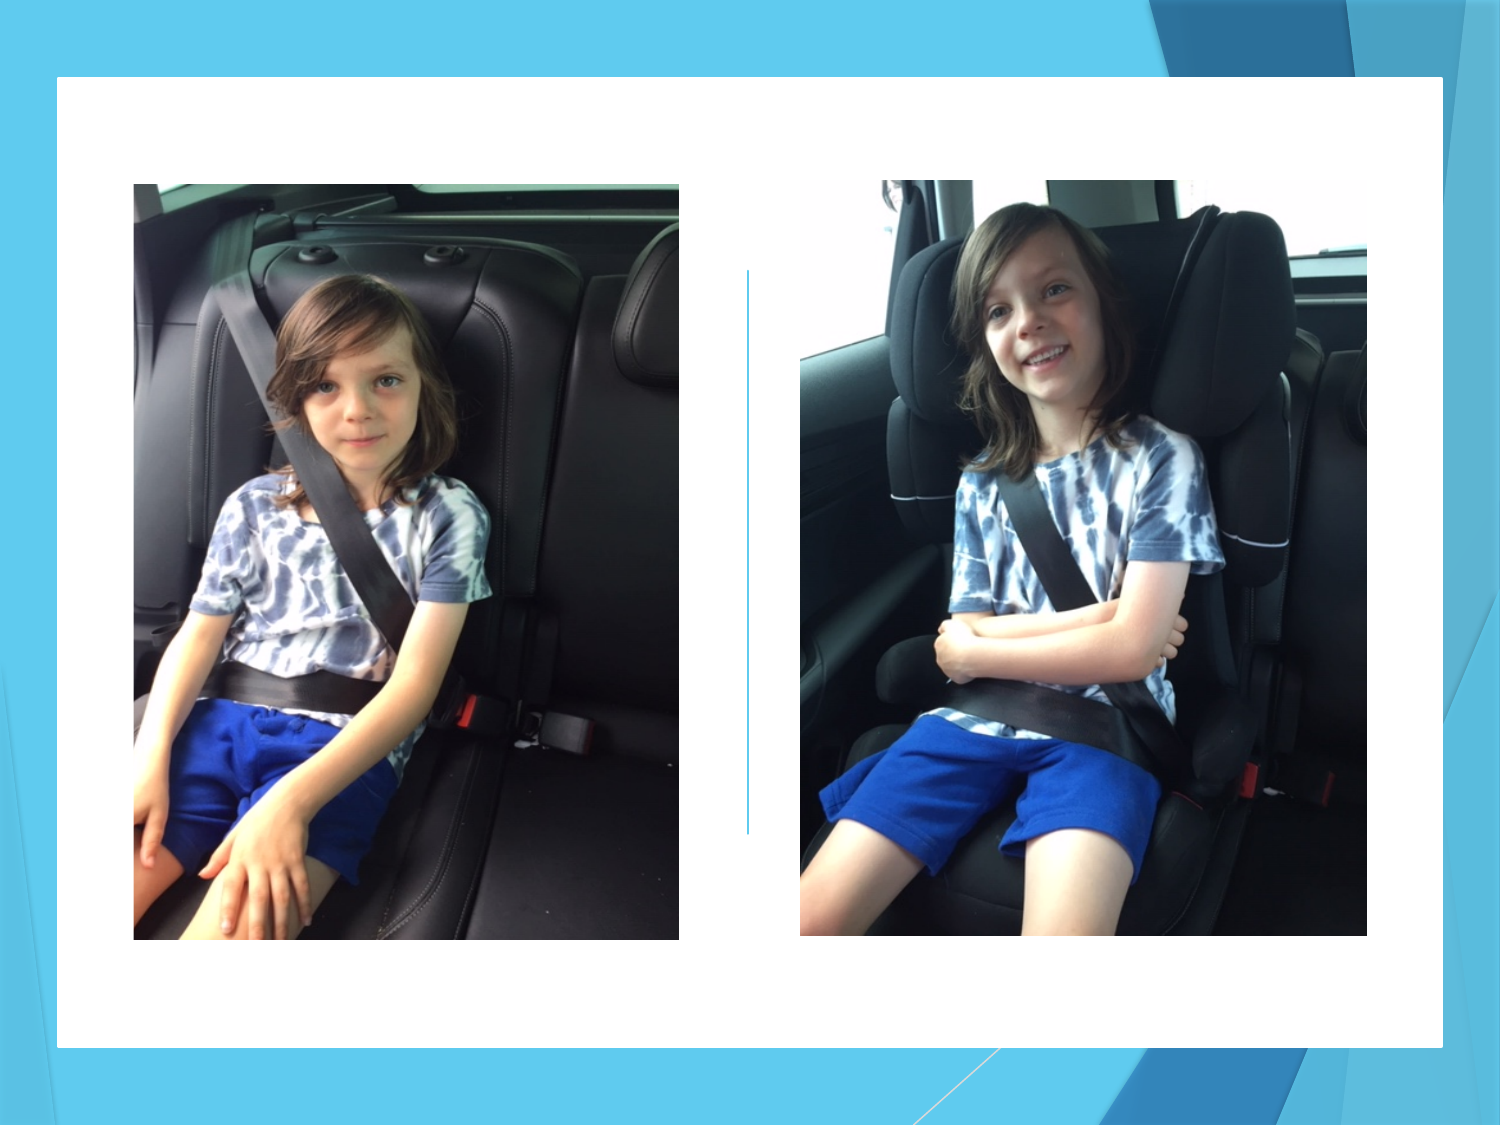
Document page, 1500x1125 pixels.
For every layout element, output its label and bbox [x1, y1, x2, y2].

picture [799, 179, 1367, 937]
text_box [0, 0, 1500, 1125]
picture [133, 183, 680, 940]
